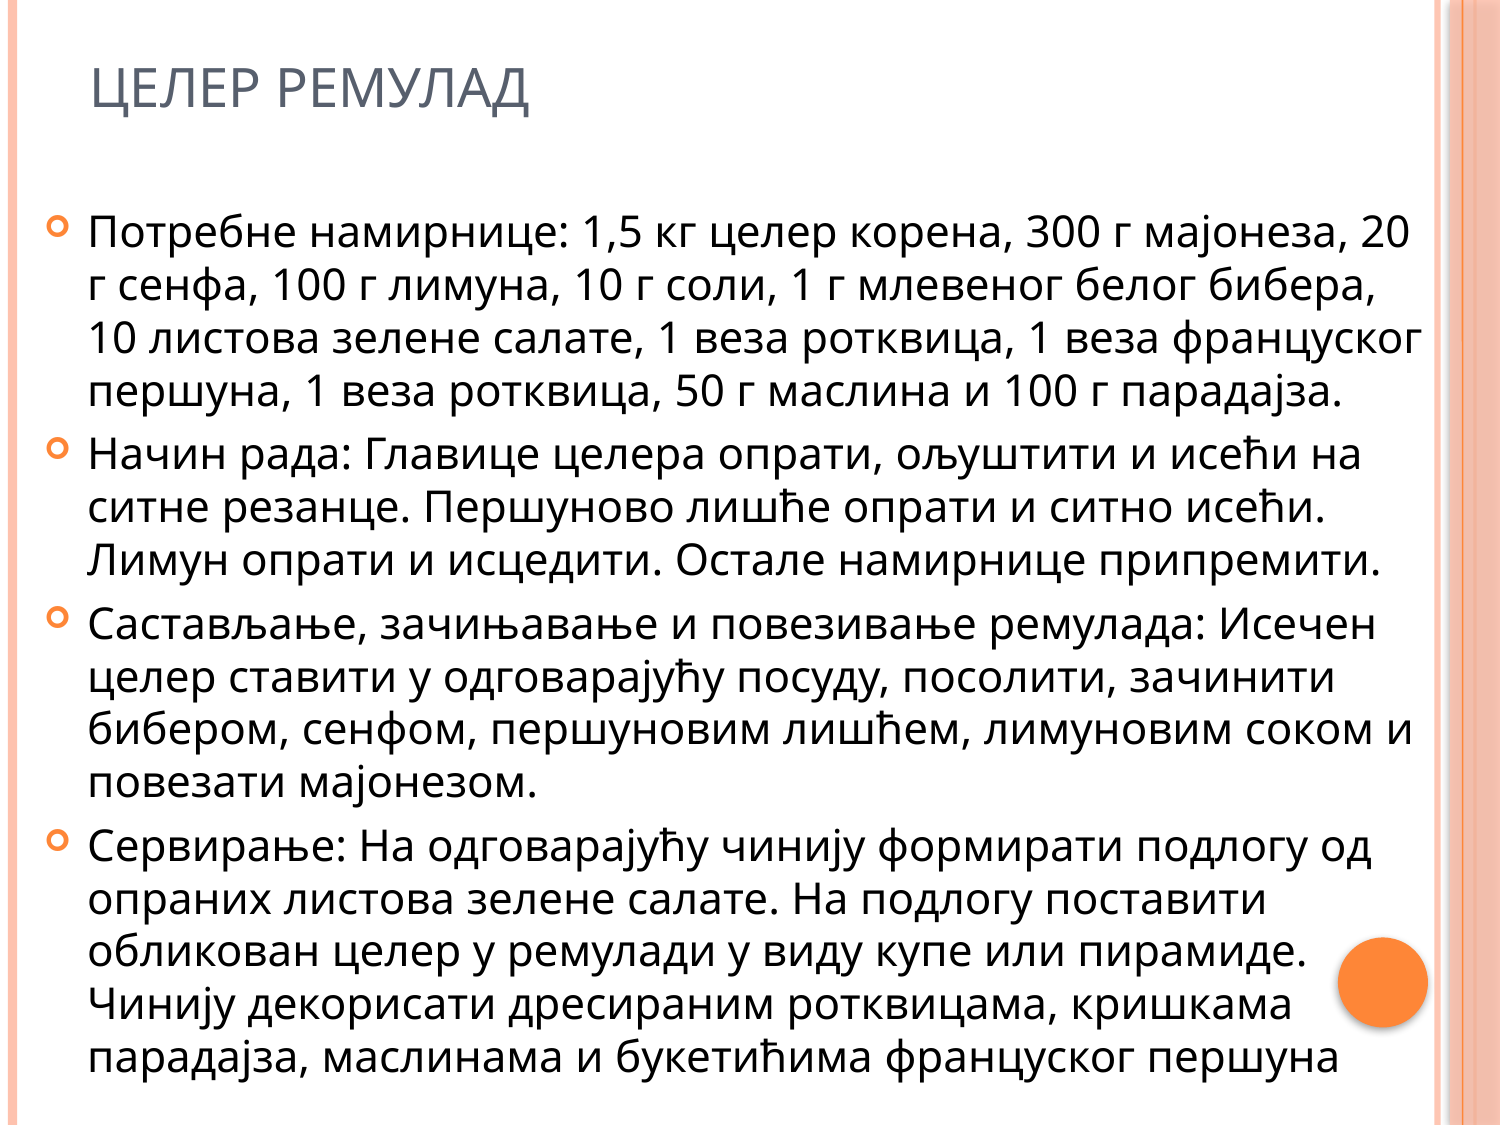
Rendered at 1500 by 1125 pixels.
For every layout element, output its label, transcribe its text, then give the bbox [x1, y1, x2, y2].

list Потребне намирнице: 1,5 кг целер корена, 300 г мајонеза, 20 г сенфа, 100 г лимуна, 10 г соли, 1 г млевеног белог бибера, 10 листова зелене салате, 1 веза ротквица, 1 веза француског першуна, 1 веза ротквица, 50 г маслина и 100 г парадајза. Начин рада: Главице целера опрати, ољуштити и исећи на ситне резанце. Першуново лишће опрати и ситно исећи. Лимун опрати и исцедити. Остале намирнице припремити. Састављање, зачињавање и повезивање ремулада: Исечен целер ставити у одговарајућу посуду, посолити, зачинити бибером, сенфом, першуновим лишћем, лимуновим соком и повезати мајонезом. Сервирање: На одговарајућу чинију формирати подлогу од опраних листова зелене салате. На подлогу поставити обликован целер у ремулади у виду купе или пирамиде. Чинију декорисати дресираним ротквицама, кришкама парадајза, маслинама и букетићима француског першуна [29, 196, 1447, 1118]
title Целер ремулад [75, 45, 1300, 126]
